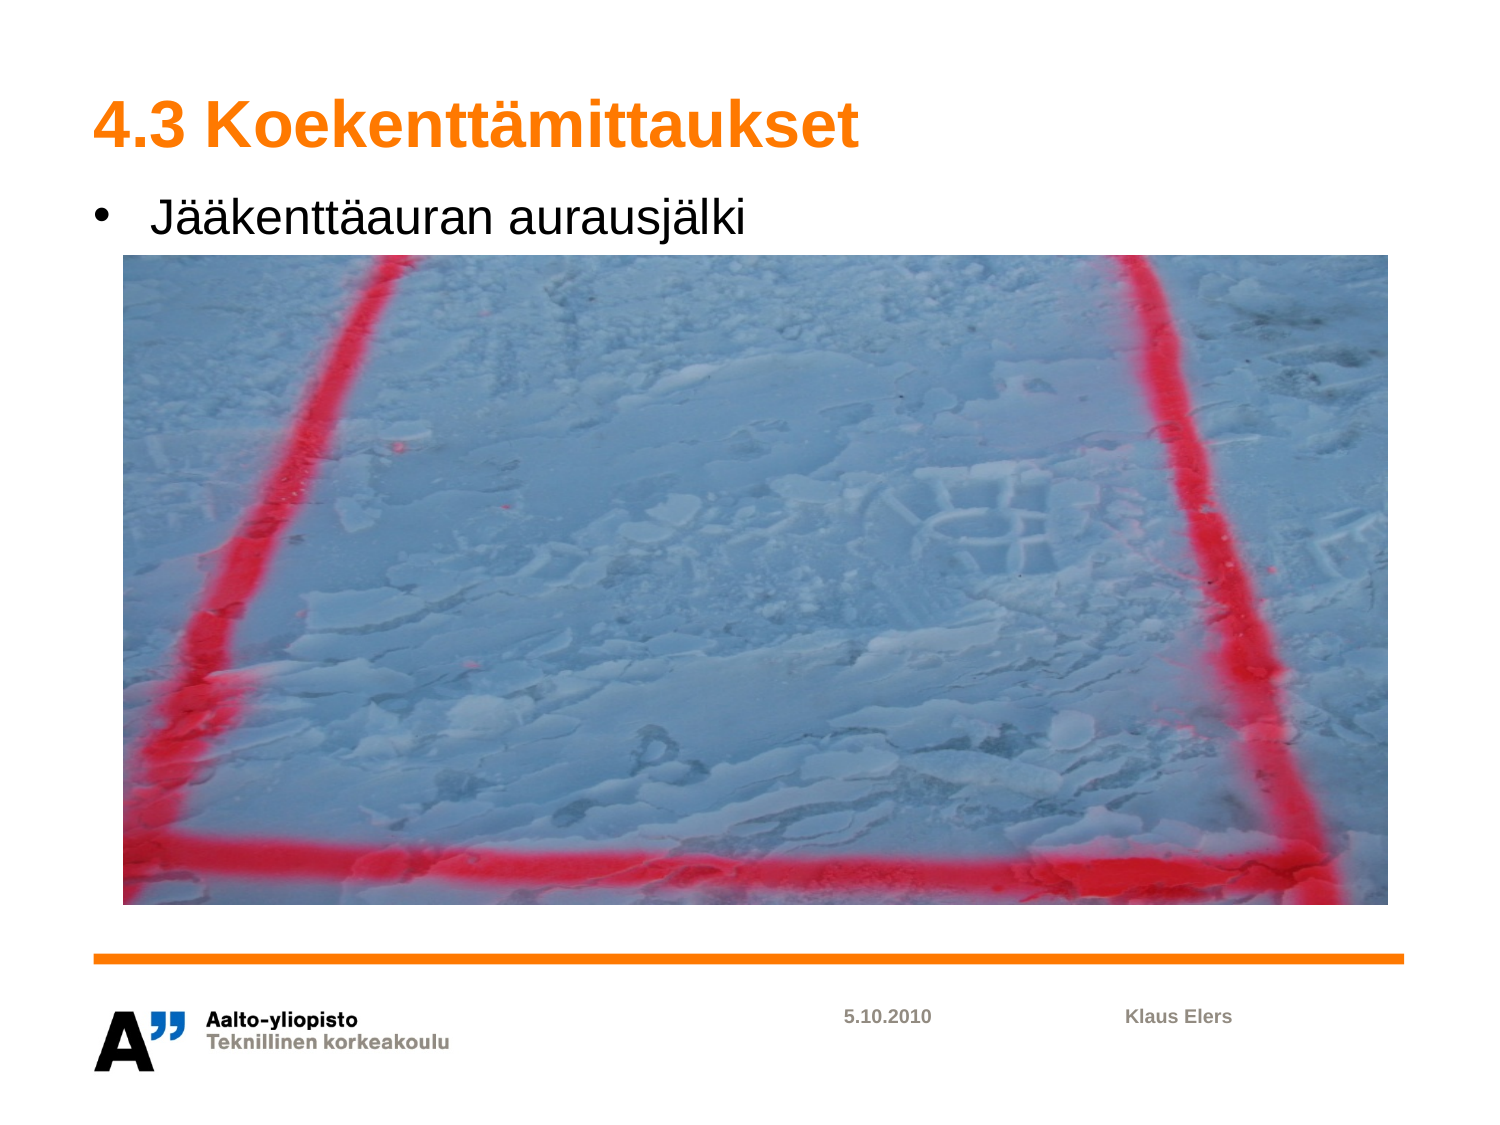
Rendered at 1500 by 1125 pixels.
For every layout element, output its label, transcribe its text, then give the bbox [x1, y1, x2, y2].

title 4.3 Koekenttämittaukset [93, 80, 1405, 184]
picture [123, 255, 1389, 906]
list Klaus Elers [1125, 1008, 1405, 1071]
picture [0, 977, 473, 1125]
list 5.10.2010 [843, 1008, 1097, 1071]
list Jääkenttäauran aurausjälki [93, 184, 1405, 939]
